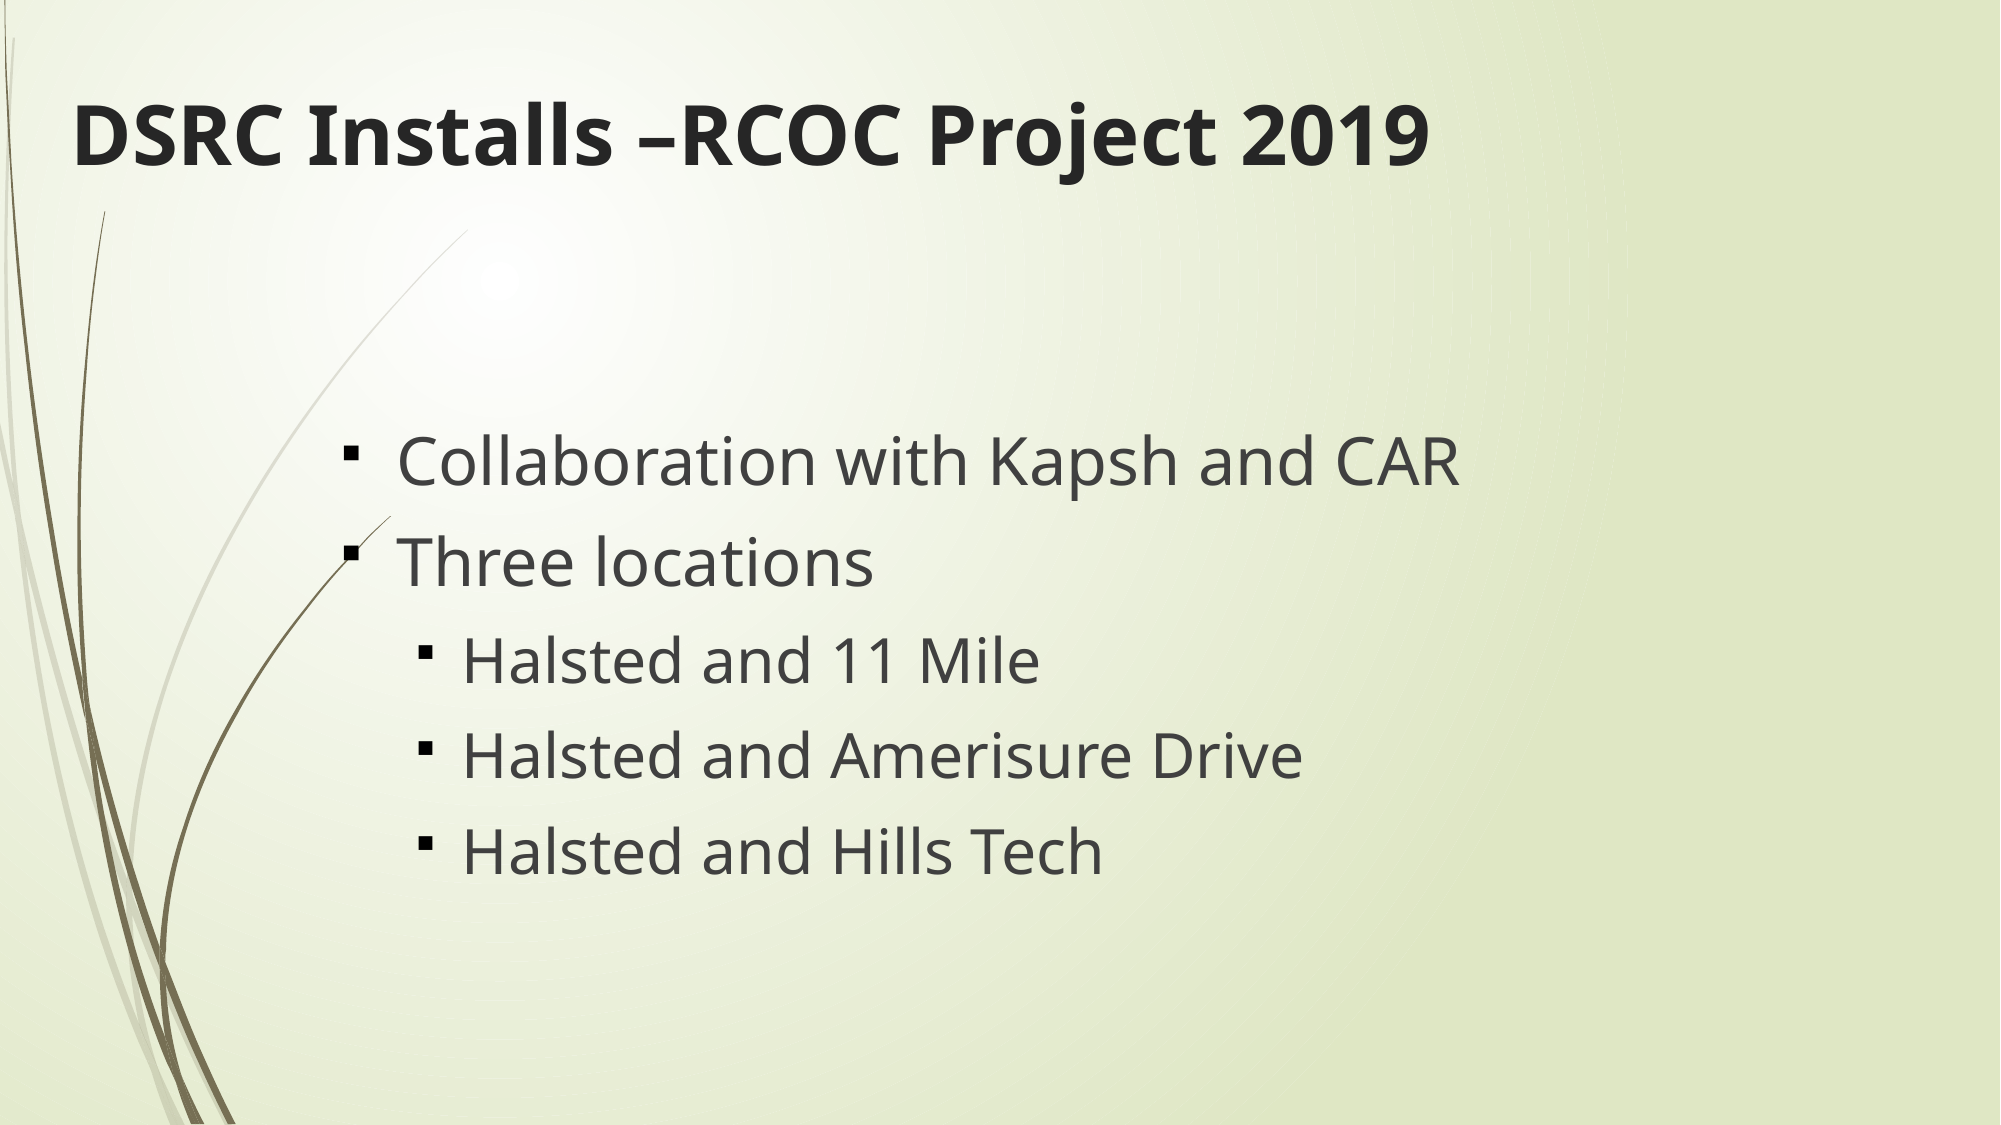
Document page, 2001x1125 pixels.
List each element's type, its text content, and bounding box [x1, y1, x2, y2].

title DSRC Installs –RCOC Project 2019 [55, 75, 1947, 262]
list Collaboration with Kapsh and CAR Three locations Halsted and 11 Mile Halsted and Amerisure Drive Halsted and Hills Tech [324, 411, 1675, 1125]
